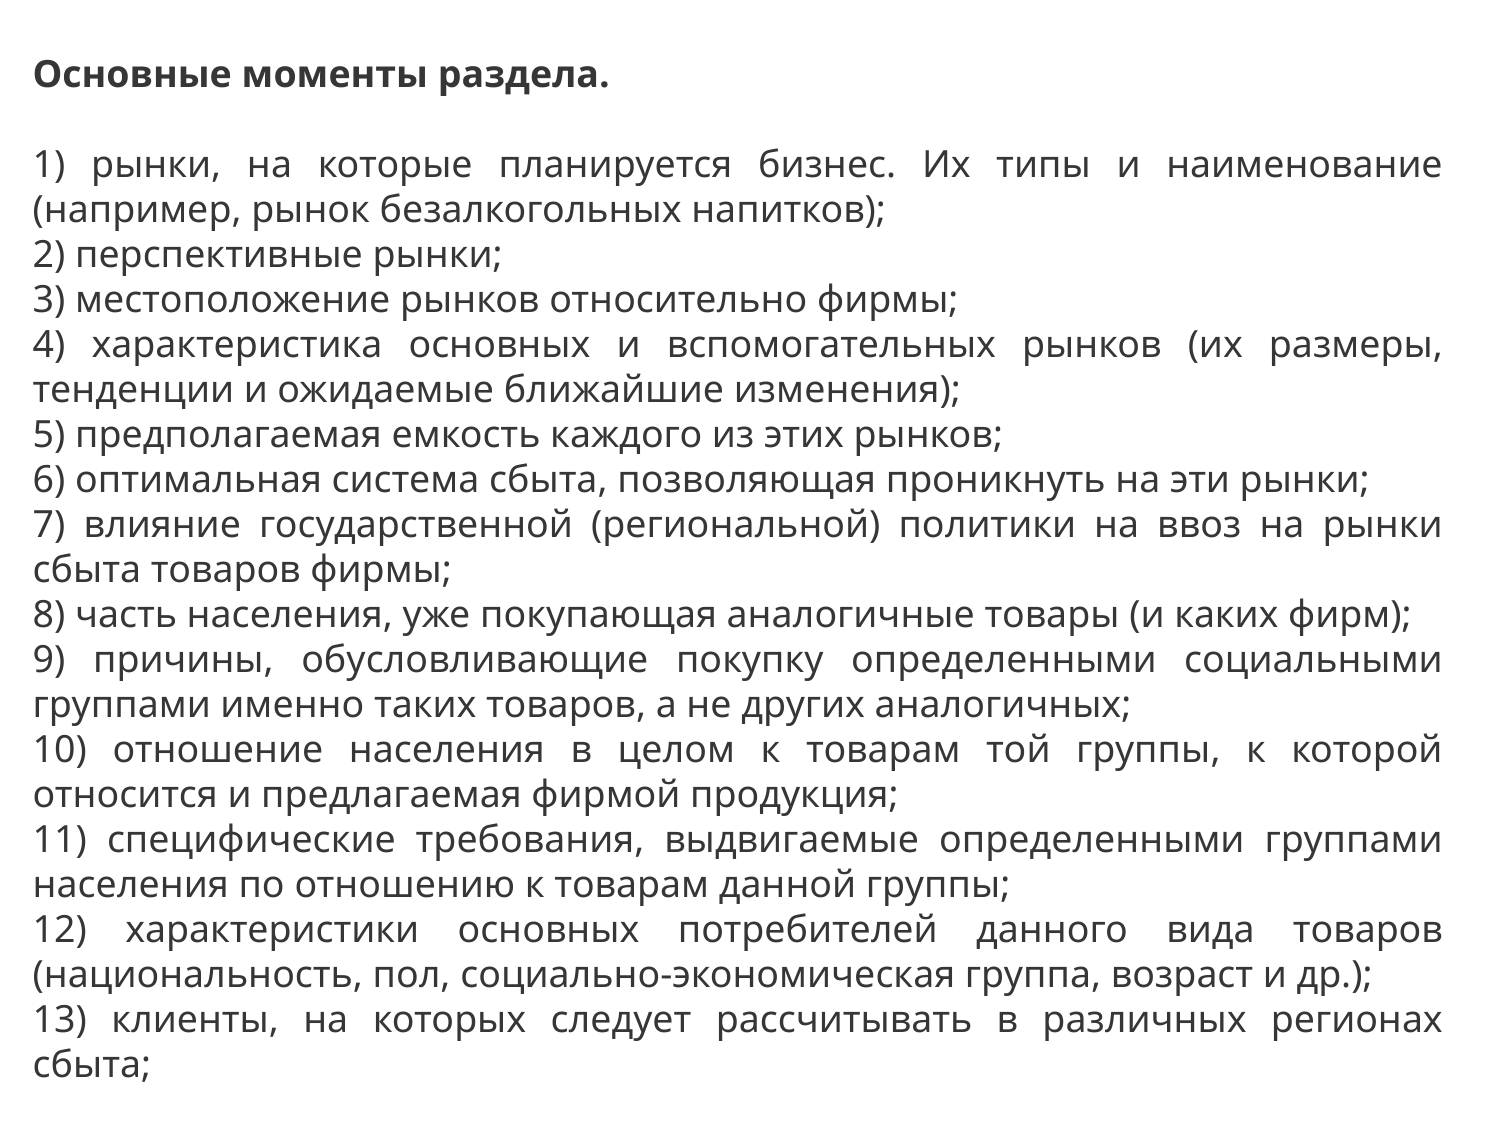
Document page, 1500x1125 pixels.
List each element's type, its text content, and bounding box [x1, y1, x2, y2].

text_box Основные моменты раздела. 1) рынки, на которые планируется бизнес. Их типы и наименование (например, рынок безалкогольных напитков); 2) перспективные рынки; 3) местоположение рынков относительно фирмы; 4) характеристика основных и вспомогательных рынков (их размеры, тенденции и ожидаемые ближайшие изменения); 5) предполагаемая емкость каждого из этих рынков; 6) оптимальная система сбыта, позволяющая проникнуть на эти рынки; 7) влияние государственной (региональной) политики на ввоз на рынки сбыта товаров фирмы; 8) часть населения, уже покупающая аналогичные товары (и каких фирм); 9) причины, обусловливающие покупку определенными социальными группами именно таких товаров, а не других аналогичных; 10) отношение населения в целом к товарам той группы, к которой относится и предлагаемая фирмой продукция; 11) специфические требования, выдвигаемые определенными группами населения по отношению к товарам данной группы; 12) характеристики основных потребителей данного вида товаров (национальность, пол, социально-экономическая группа, возраст и др.); 13) клиенты, на которых следует рассчитывать в различных регионах сбыта; [17, 42, 1459, 1058]
